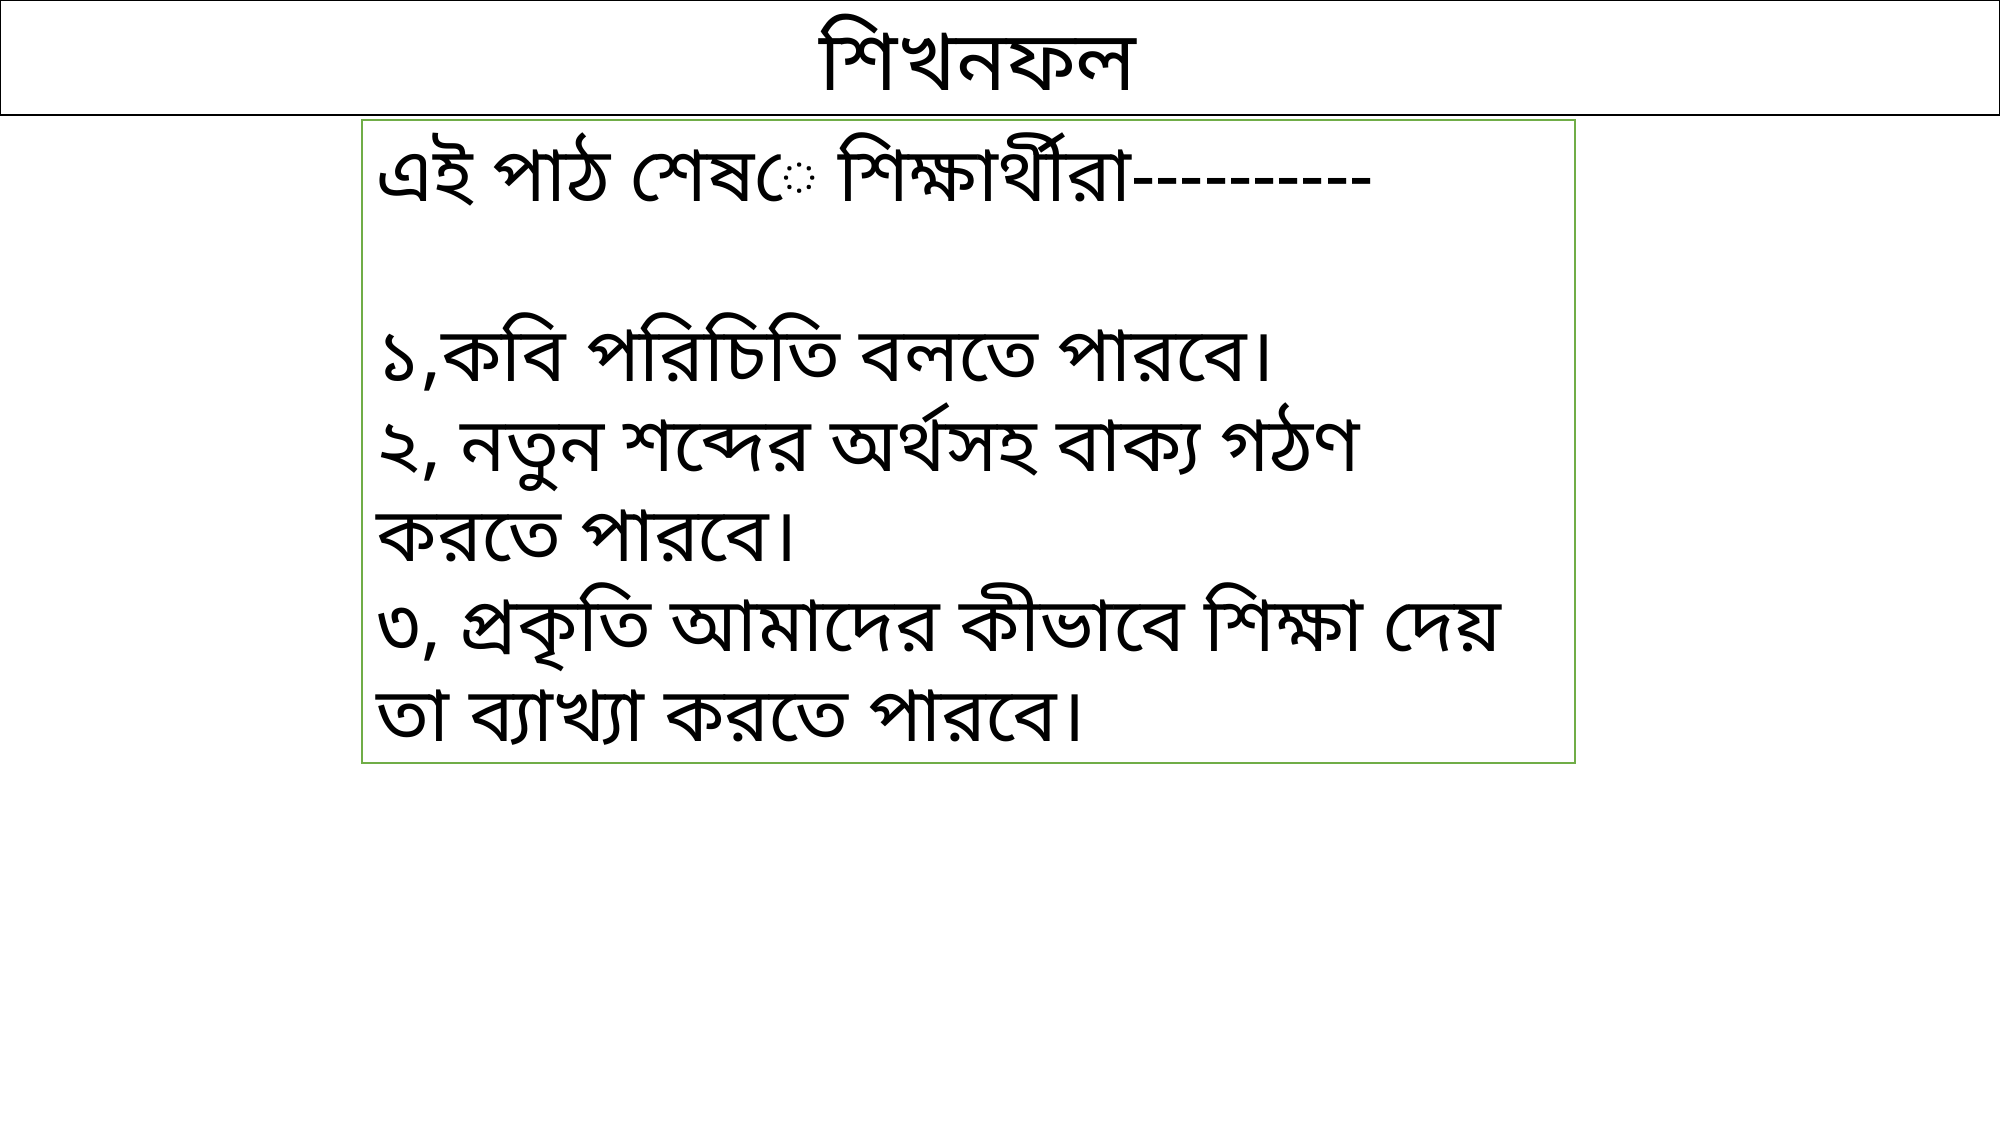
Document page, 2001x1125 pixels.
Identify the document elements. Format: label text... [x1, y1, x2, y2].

text_box শিখনফল [0, 0, 2000, 116]
text_box এই পাঠ শেষে শিক্ষার্থীরা---------- ১,কবি পরিচিতি বলতে পারবে। ২, নতুন শব্দের অর্থসহ বাক্য গঠণ করতে পারবে। ৩, প্রকৃতি আমাদের কীভাবে শিক্ষা দেয় তা ব্যাখ্যা করতে পারবে। [361, 119, 1576, 764]
